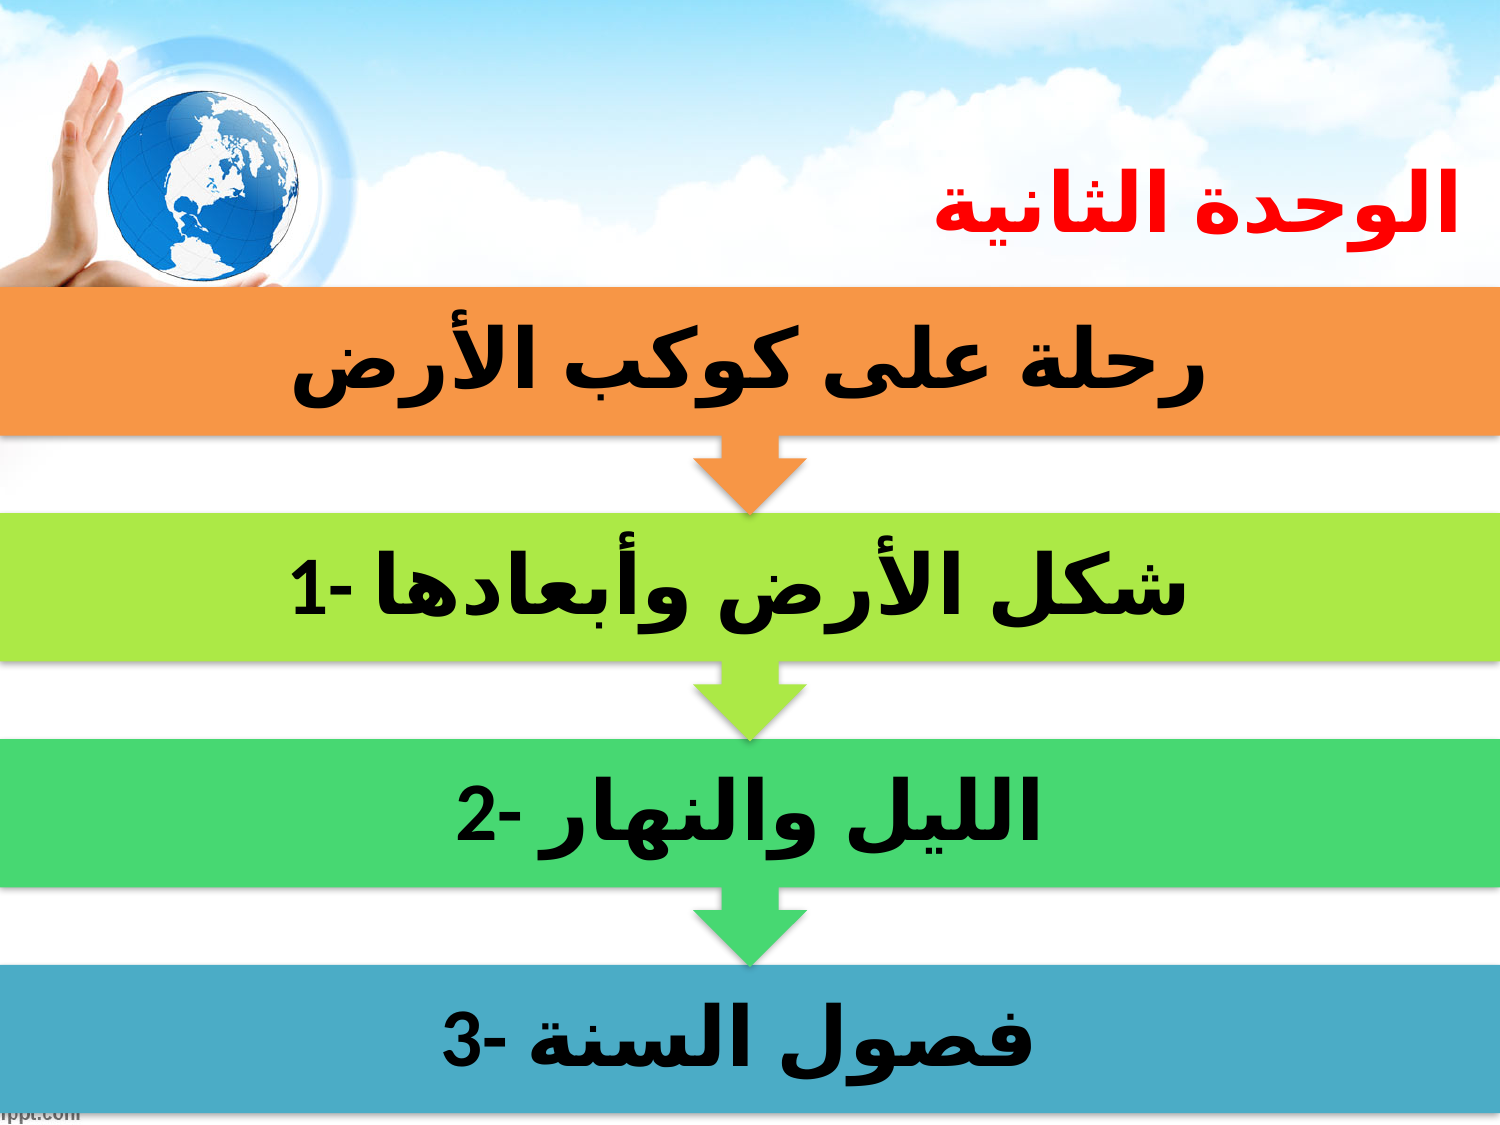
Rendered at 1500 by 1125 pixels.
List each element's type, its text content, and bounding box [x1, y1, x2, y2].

title الوحدة الثانية [150, 161, 1500, 237]
picture [0, 0, 1500, 286]
picture [0, 1114, 1500, 1125]
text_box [0, 286, 1500, 1114]
